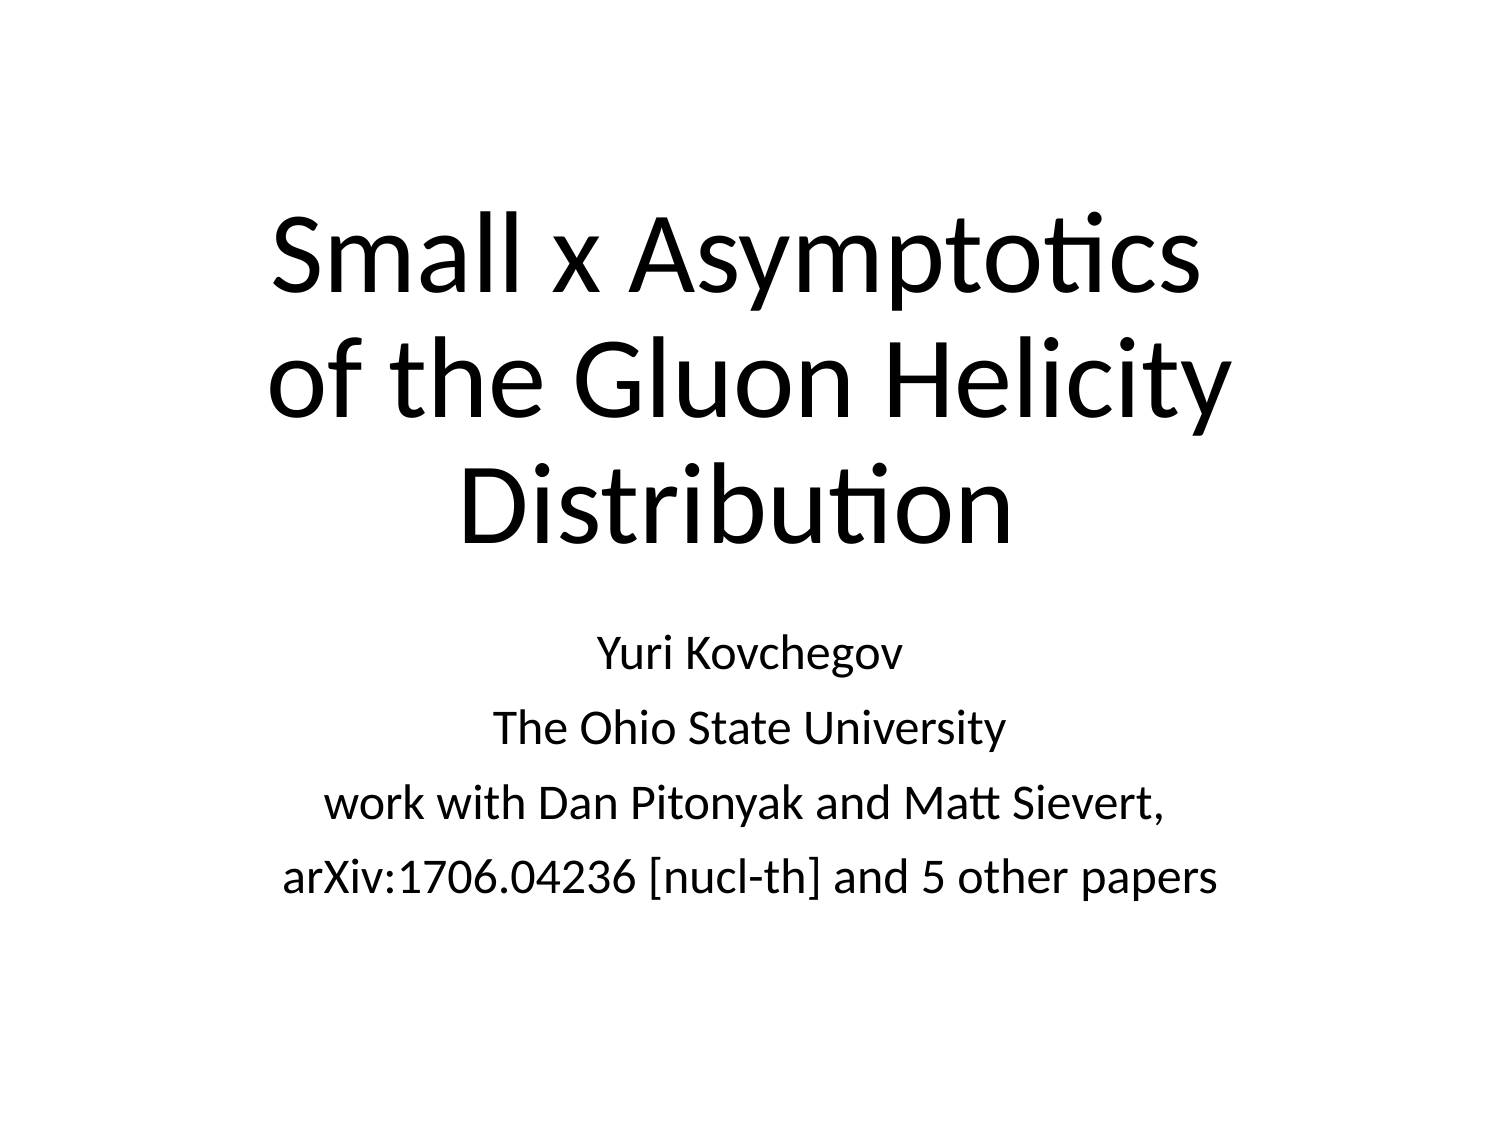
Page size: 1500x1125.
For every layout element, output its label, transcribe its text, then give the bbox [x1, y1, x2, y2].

subtitle Yuri Kovchegov The Ohio State University work with Dan Pitonyak and Matt Sievert, arXiv:1706.04236 [nucl-th] and 5 other papers [187, 618, 1313, 988]
title Small x Asymptotics of the Gluon Helicity Distribution [112, 184, 1388, 576]
